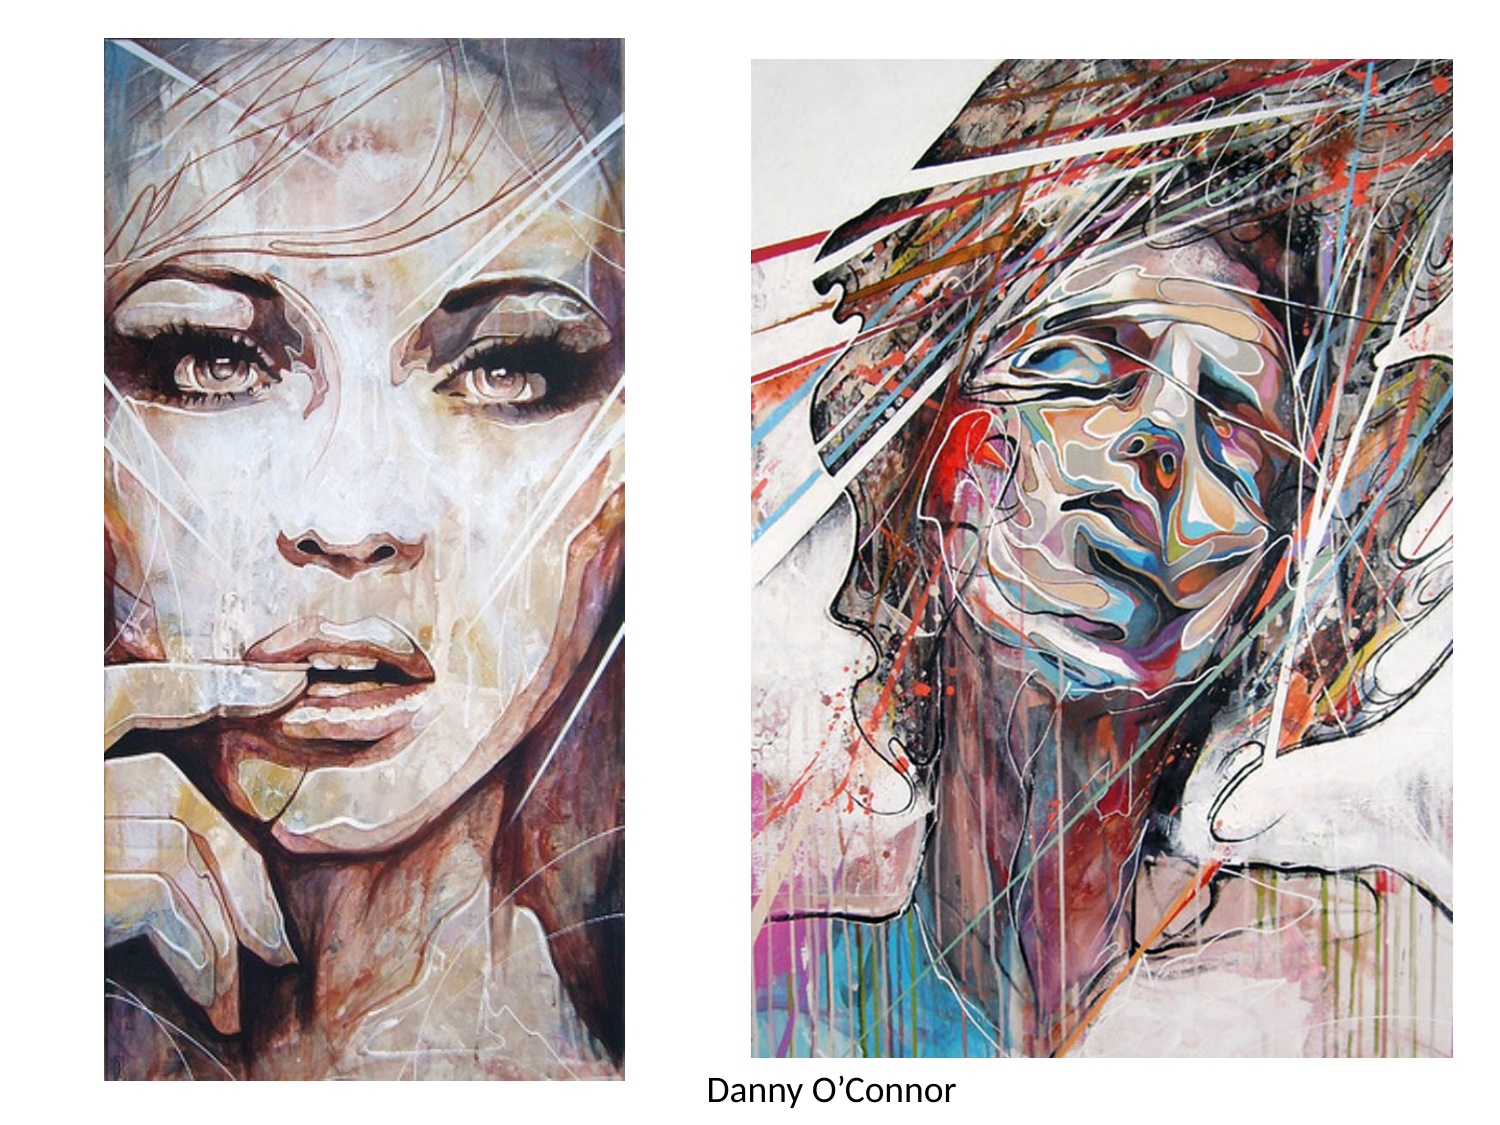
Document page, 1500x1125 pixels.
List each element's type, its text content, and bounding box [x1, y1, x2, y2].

picture [103, 38, 626, 1081]
text_box Danny O’Connor [691, 1057, 1231, 1118]
picture [751, 59, 1454, 1059]
